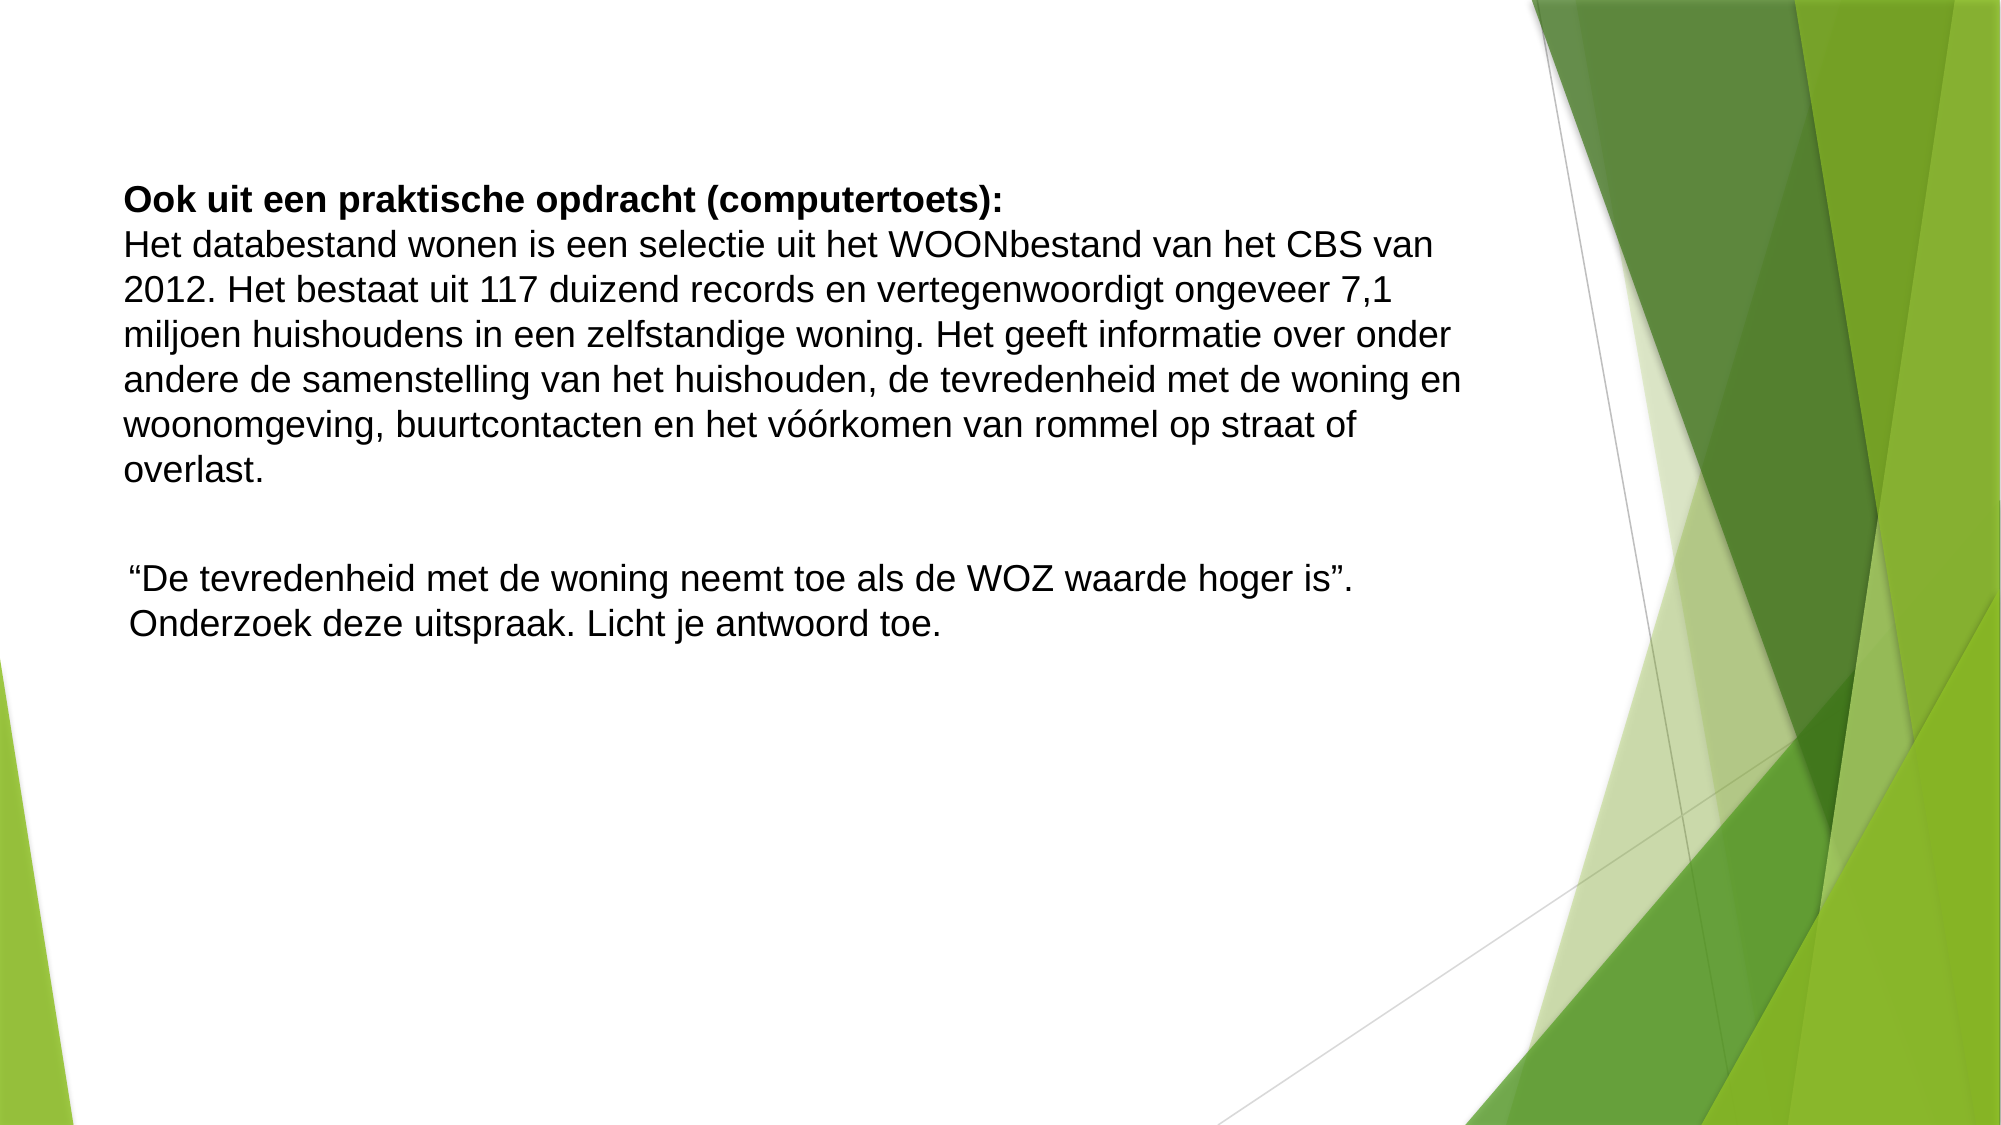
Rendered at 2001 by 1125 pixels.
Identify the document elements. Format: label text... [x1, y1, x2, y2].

text_box Ook uit een praktische opdracht (computertoets): Het databestand wonen is een selectie uit het WOONbestand van het CBS van 2012. Het bestaat uit 117 duizend records en vertegenwoordigt ongeveer 7,1 miljoen huishoudens in een zelfstandige woning. Het geeft informatie over onder andere de samenstelling van het huishouden, de tevredenheid met de woning en woonomgeving, buurtcontacten en het vóórkomen van rommel op straat of overlast. [108, 117, 1500, 497]
text_box “De tevredenheid met de woning neemt toe als de WOZ waarde hoger is”. Onderzoek deze uitspraak. Licht je antwoord toe. [114, 547, 1495, 652]
